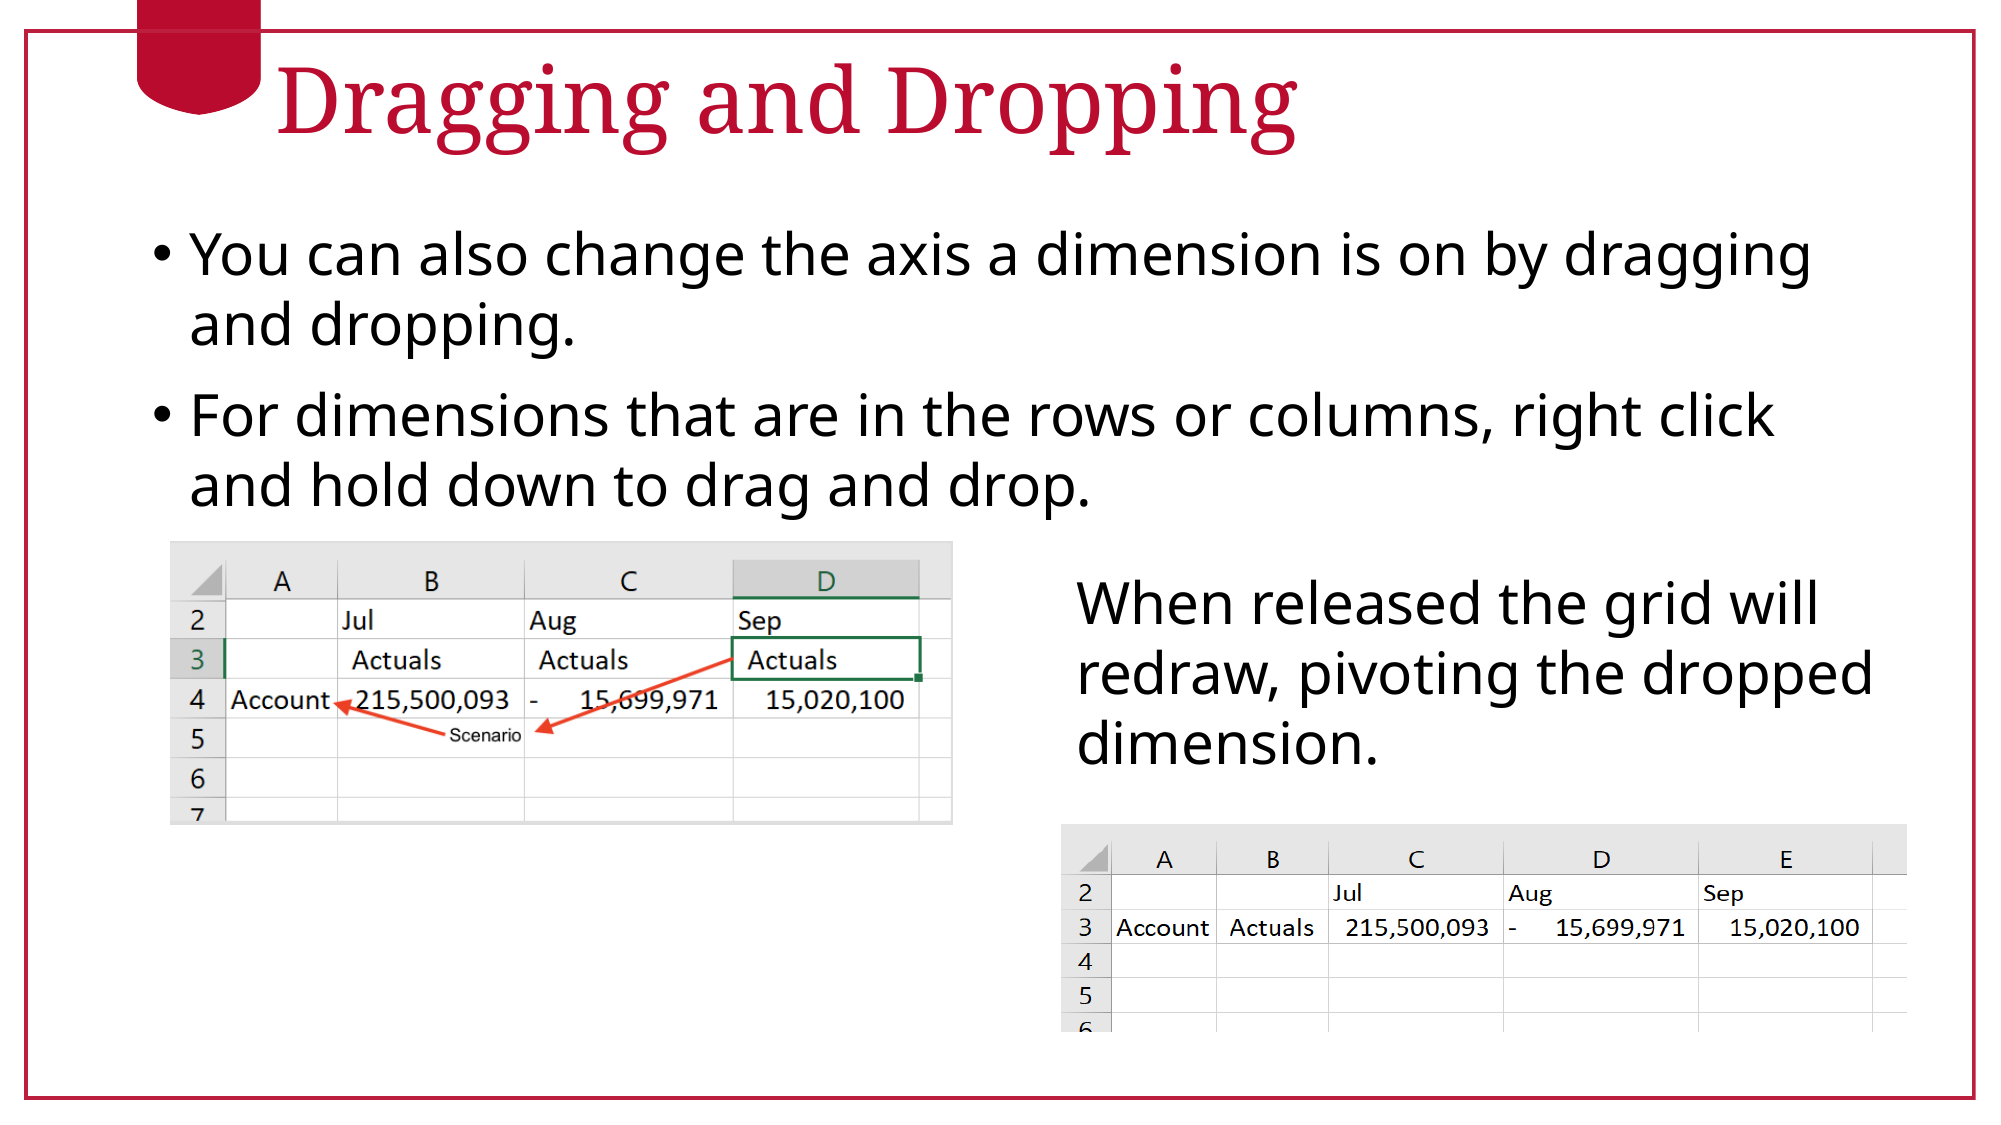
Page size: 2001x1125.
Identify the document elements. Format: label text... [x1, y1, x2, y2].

list You can also change the axis a dimension is on by dragging and dropping. For dimensions that are in the rows or columns, right click and hold down to drag and drop. [137, 209, 1863, 542]
title Dragging and Dropping [260, 33, 1863, 174]
text_box When released the grid will redraw, pivoting the dropped dimension. [1061, 558, 1907, 784]
picture [170, 540, 953, 825]
picture [137, 33, 260, 115]
picture [137, 0, 261, 29]
picture [1061, 824, 1907, 1032]
